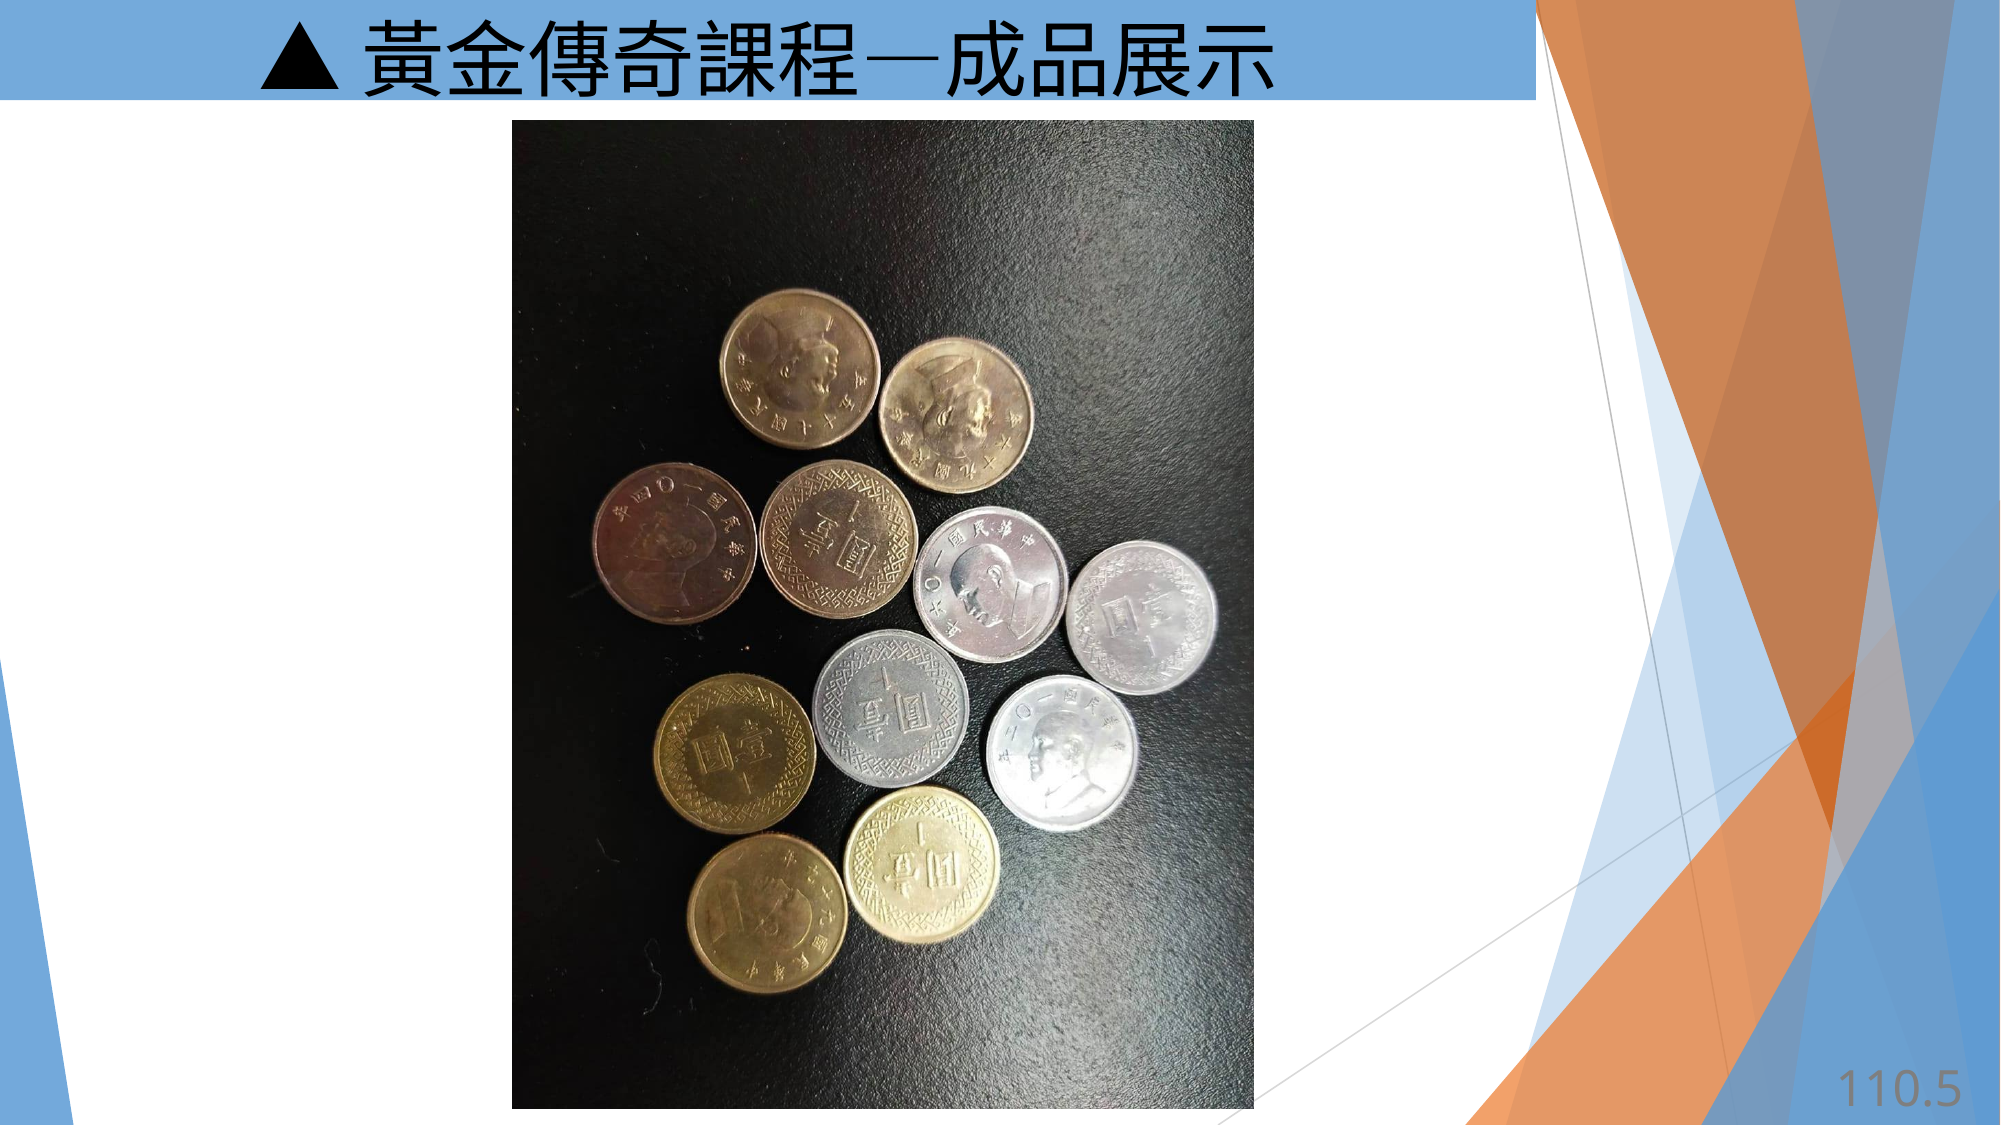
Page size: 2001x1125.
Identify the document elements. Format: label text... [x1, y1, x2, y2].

title ▲黃金傳奇課程—成品展示 [0, 0, 1536, 101]
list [512, 119, 1255, 1109]
text_box 110.5 [1820, 1049, 1979, 1125]
